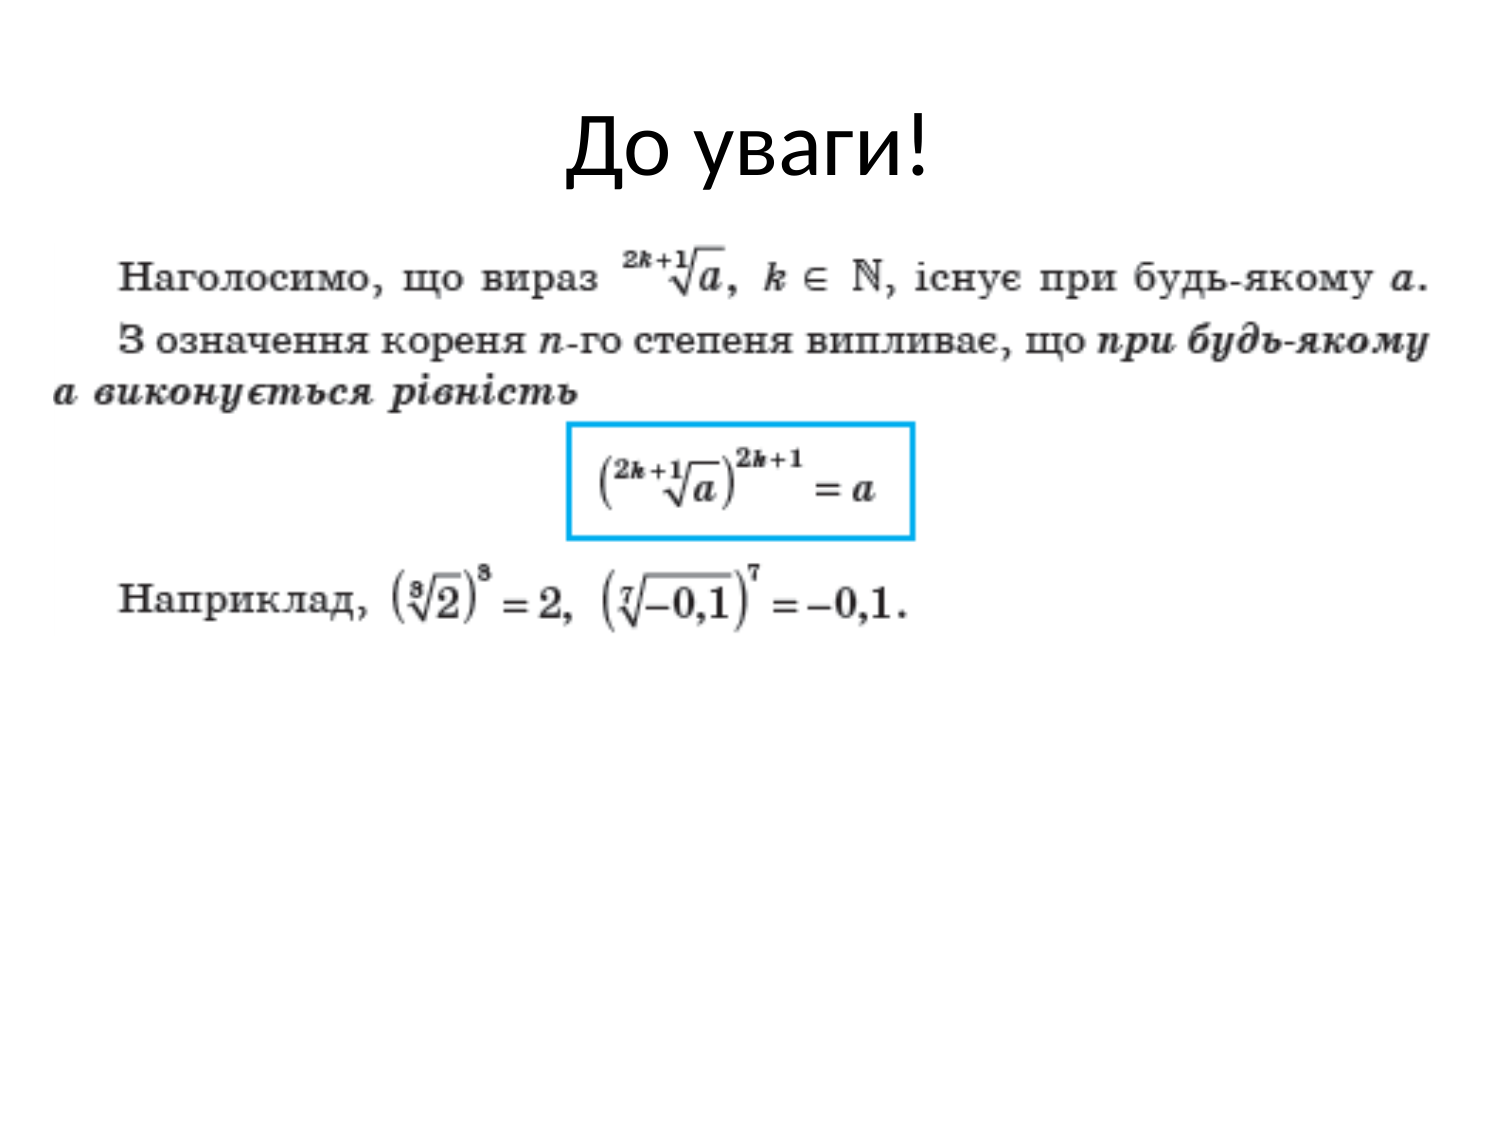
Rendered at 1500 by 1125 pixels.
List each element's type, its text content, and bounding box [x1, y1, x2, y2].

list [52, 243, 1456, 636]
title До уваги! [75, 45, 1425, 233]
